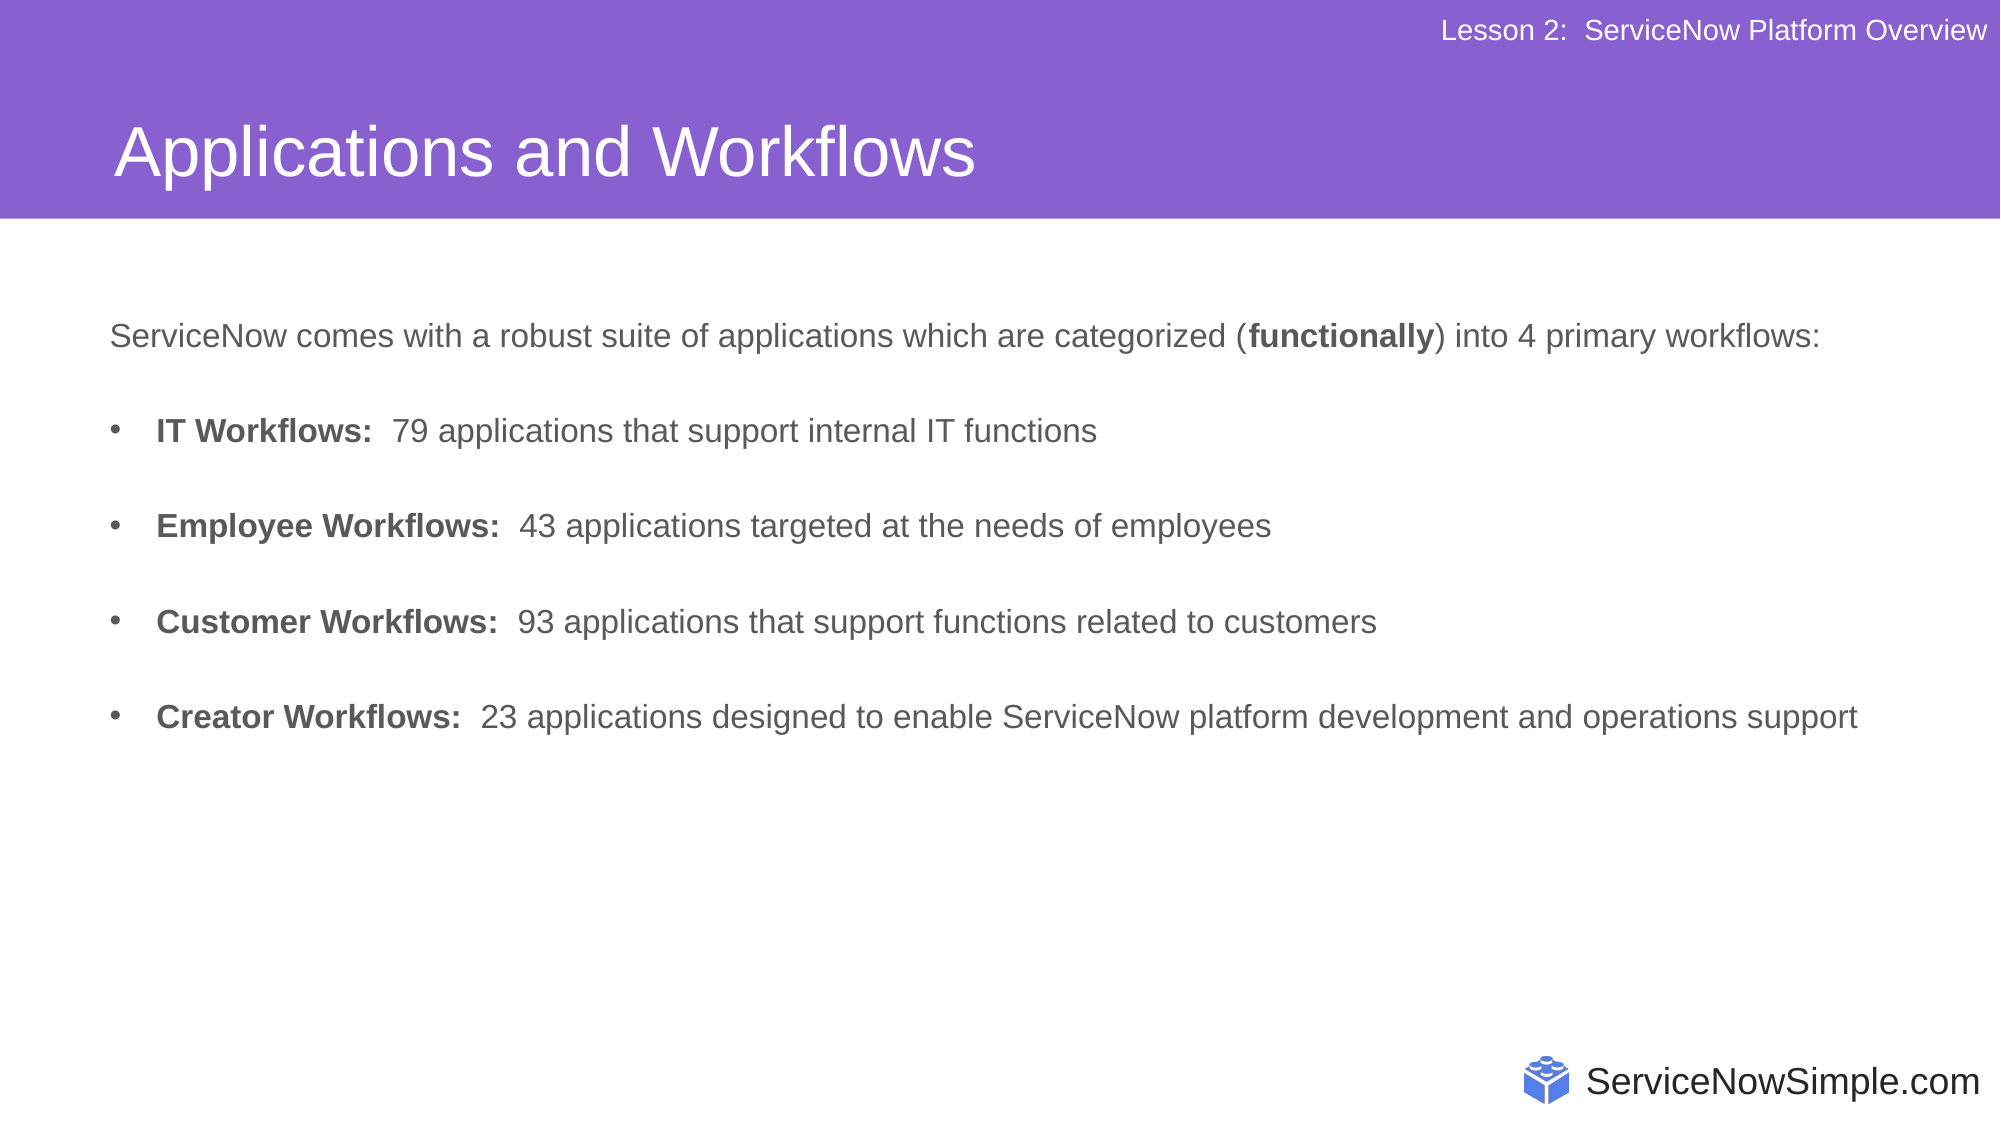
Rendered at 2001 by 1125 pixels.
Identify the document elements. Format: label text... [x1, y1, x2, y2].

list ServiceNow comes with a robust suite of applications which are categorized (functionally) into 4 primary workflows: IT Workflows: 79 applications that support internal IT functions Employee Workflows: 43 applications targeted at the needs of employees Customer Workflows: 93 applications that support functions related to customers Creator Workflows: 23 applications designed to enable ServiceNow platform development and operations support [94, 286, 1935, 927]
text_box Lesson 2: ServiceNow Platform Overview [1426, 4, 2000, 54]
picture [1524, 1056, 1569, 1104]
text_box ServiceNowSimple.com [1571, 1049, 1996, 1110]
title Applications and Workflows [99, 0, 1863, 199]
